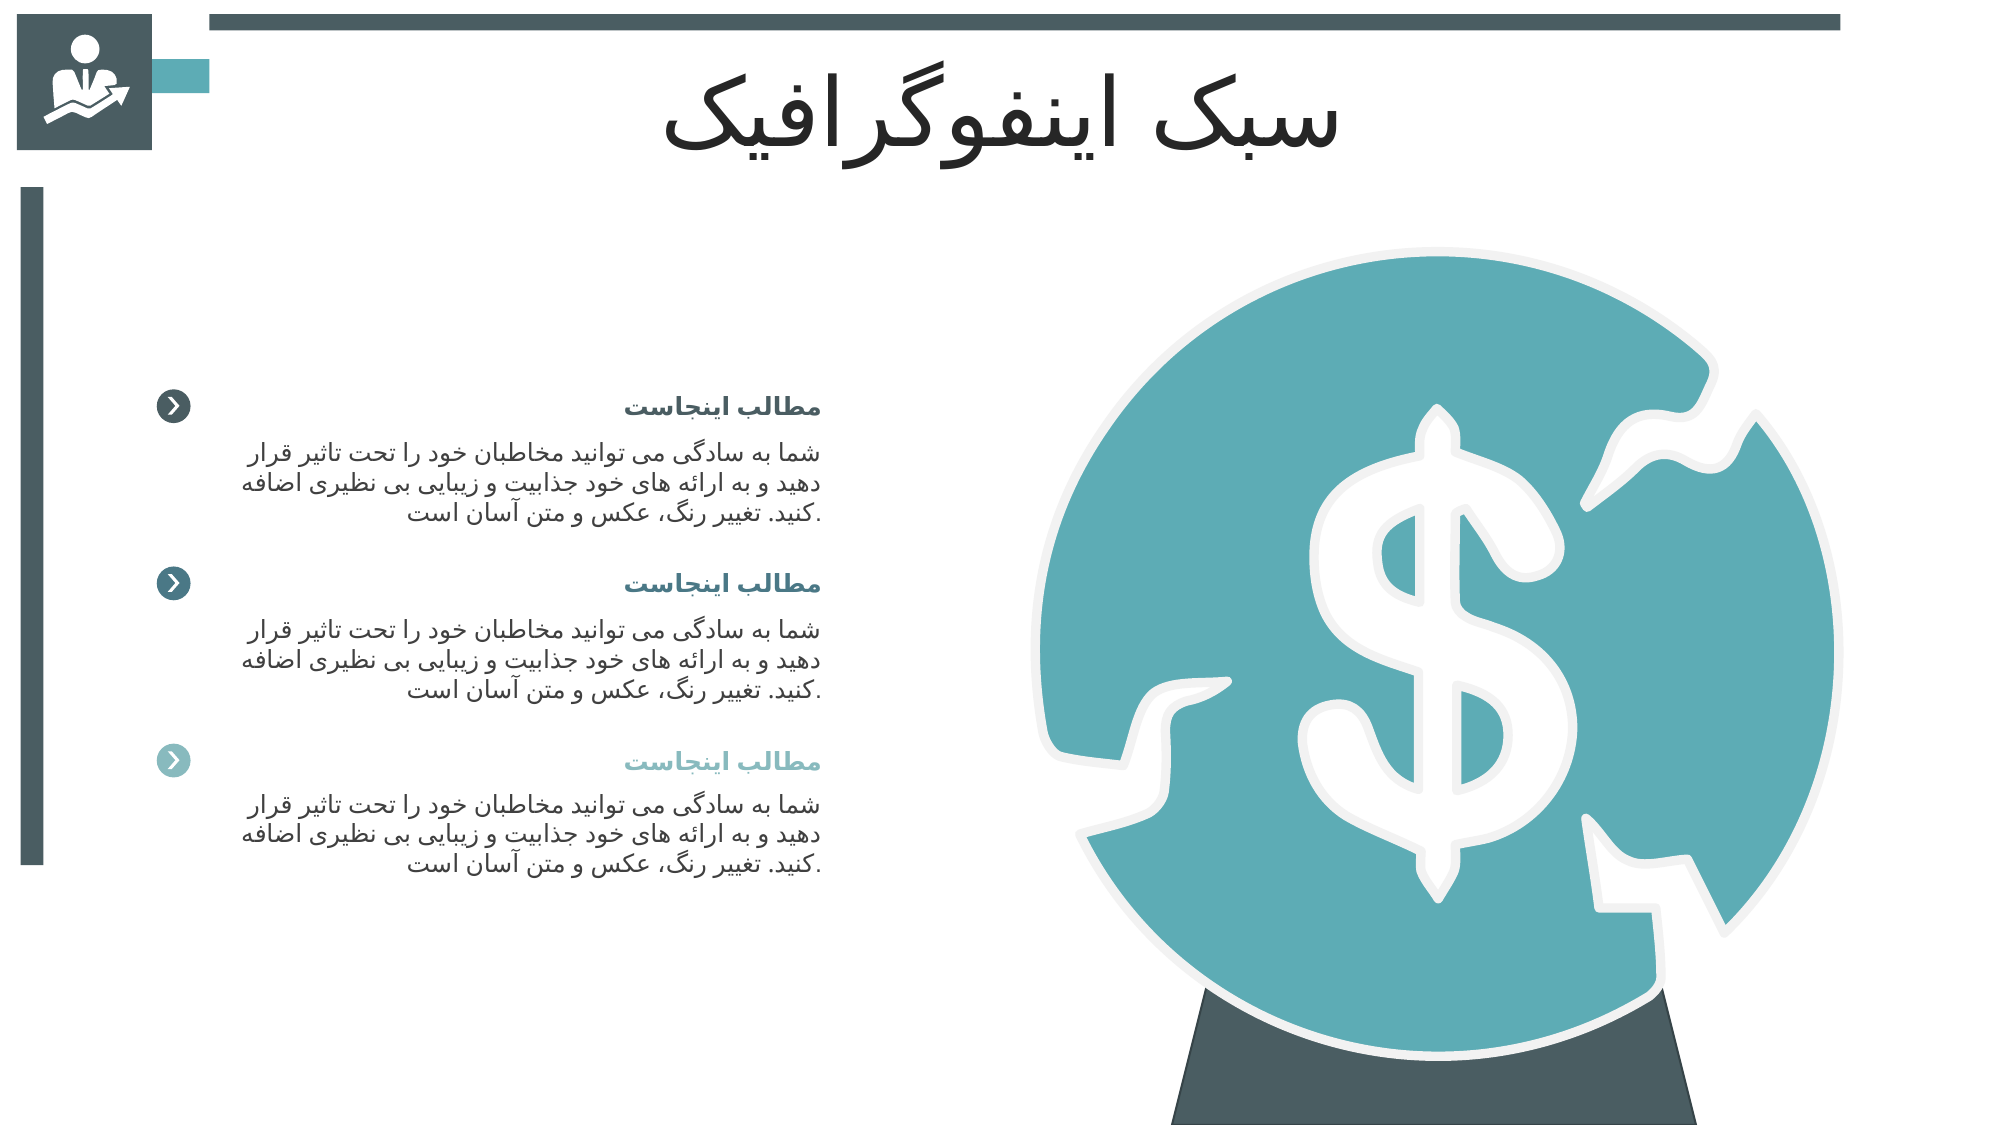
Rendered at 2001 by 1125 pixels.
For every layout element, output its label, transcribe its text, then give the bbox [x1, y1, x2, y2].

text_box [156, 566, 191, 601]
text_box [1023, 193, 1872, 1125]
list سبک اینفوگرافیک [53, 55, 1952, 175]
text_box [199, 383, 837, 535]
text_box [156, 389, 191, 424]
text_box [199, 560, 837, 712]
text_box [156, 743, 191, 778]
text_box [199, 737, 837, 887]
